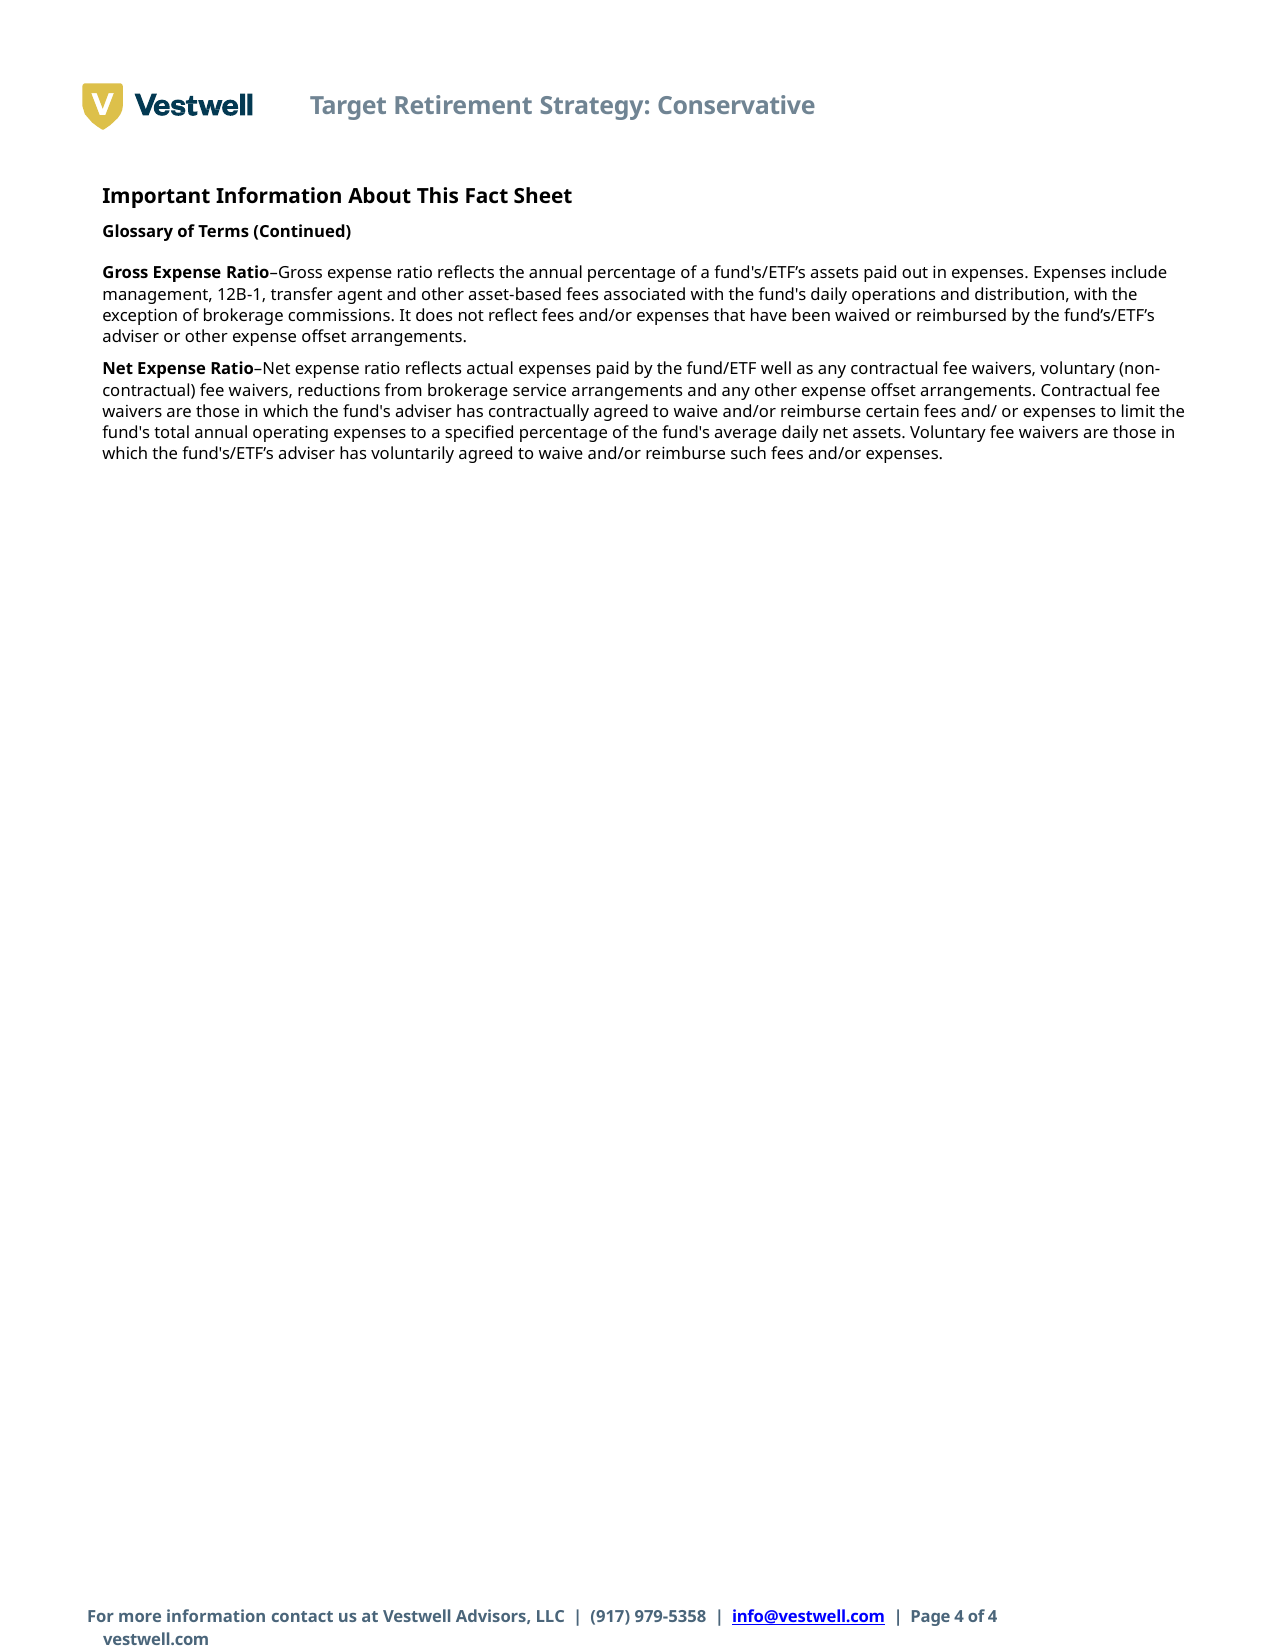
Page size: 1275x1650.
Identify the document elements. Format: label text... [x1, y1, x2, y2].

text_box Target Retirement Strategy: Conservative [307, 87, 903, 120]
text_box [247, 93, 253, 116]
text_box Important Information About This Fact Sheet Glossary of Terms (Continued) Gross Expense Ratio–Gross expense ratio reflects the annual percentage of a fund's/ETF’s assets paid out in expenses. Expenses include management, 12B-1, transfer agent and other asset-based fees associated with the fund's daily operations and distribution, with the exception of brokerage commissions. It does not reflect fees and/or expenses that have been waived or reimbursed by the fund’s/ETF’s adviser or other expense offset arrangements. Net Expense Ratio–Net expense ratio reflects actual expenses paid by the fund/ETF well as any contractual fee waivers, voluntary (non-contractual) fee waivers, reductions from brokerage service arrangements and any other expense offset arrangements. Contractual fee waivers are those in which the fund's adviser has contractually agreed to waive and/or reimburse certain fees and/ or expenses to limit the fund's total annual operating expenses to a specified percentage of the fund's average daily net assets. Voluntary fee waivers are those in which the fund's/ETF’s adviser has voluntarily agreed to waive and/or reimburse such fees and/or expenses. [87, 174, 1213, 647]
text_box [134, 93, 239, 116]
text_box [82, 83, 123, 130]
text_box [240, 93, 246, 116]
text_box For more information contact us at Vestwell Advisors, LLC | (917) 979-5358 | info@vestwell.com | Page 4 of 4 vestwell.com [84, 1603, 1267, 1649]
